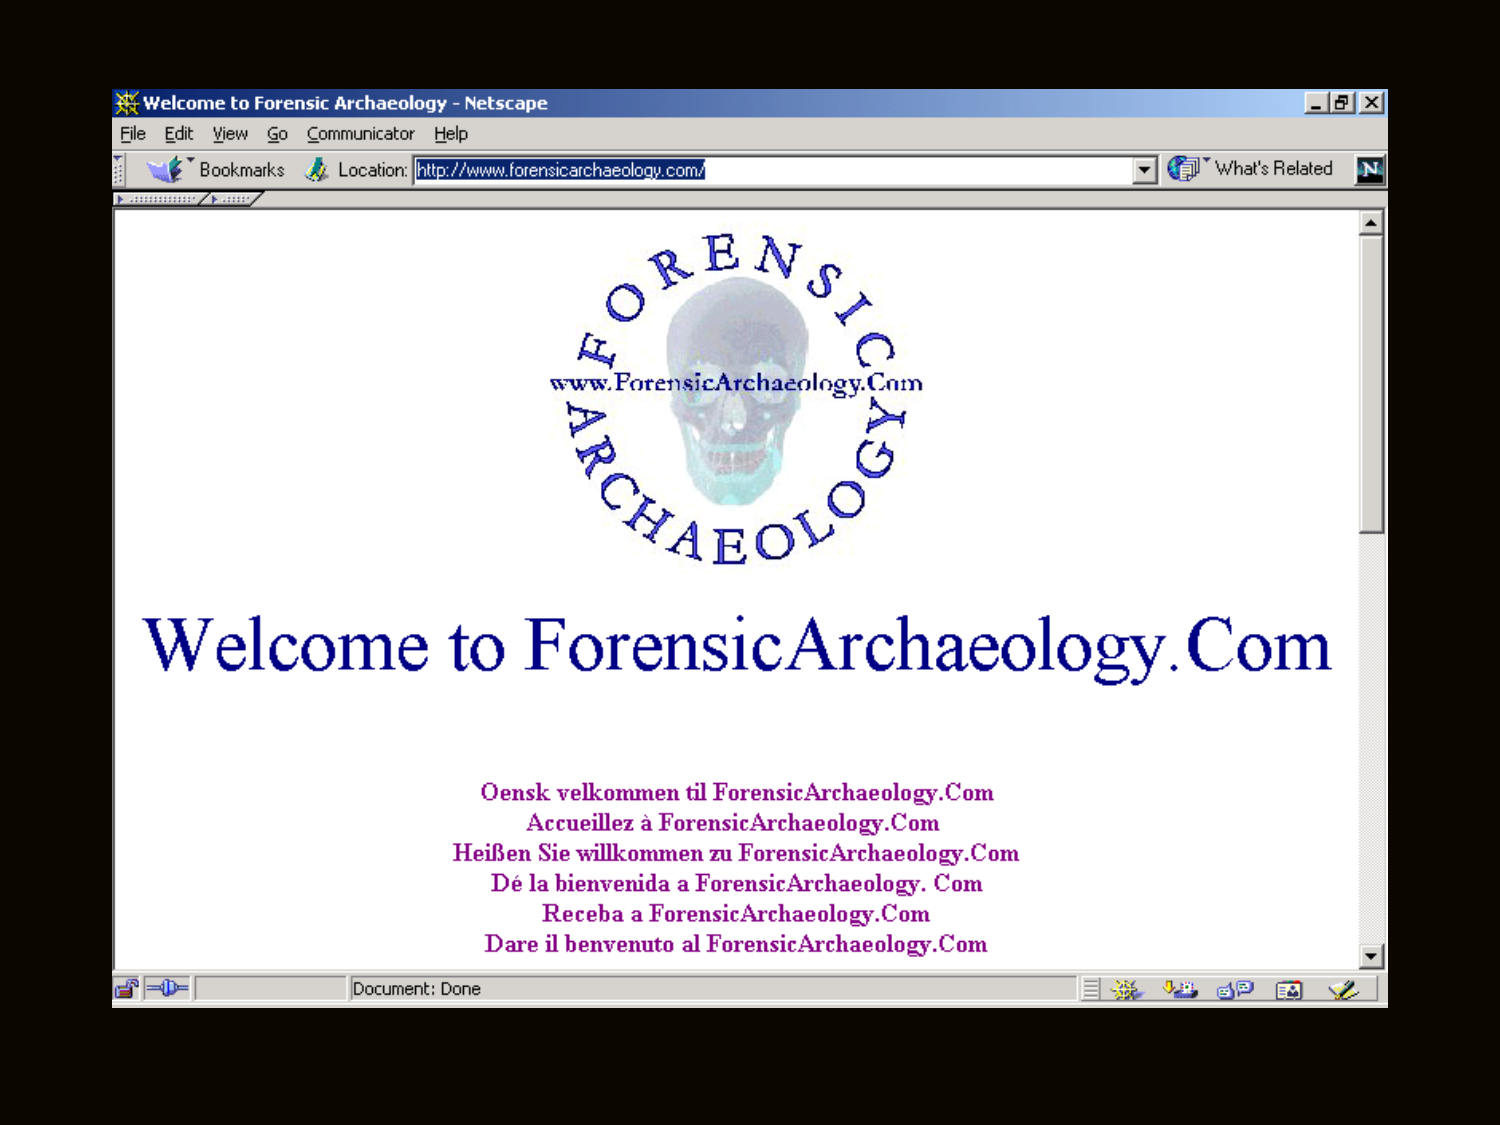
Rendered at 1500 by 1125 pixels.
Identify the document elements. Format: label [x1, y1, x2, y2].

picture [112, 89, 1388, 1009]
